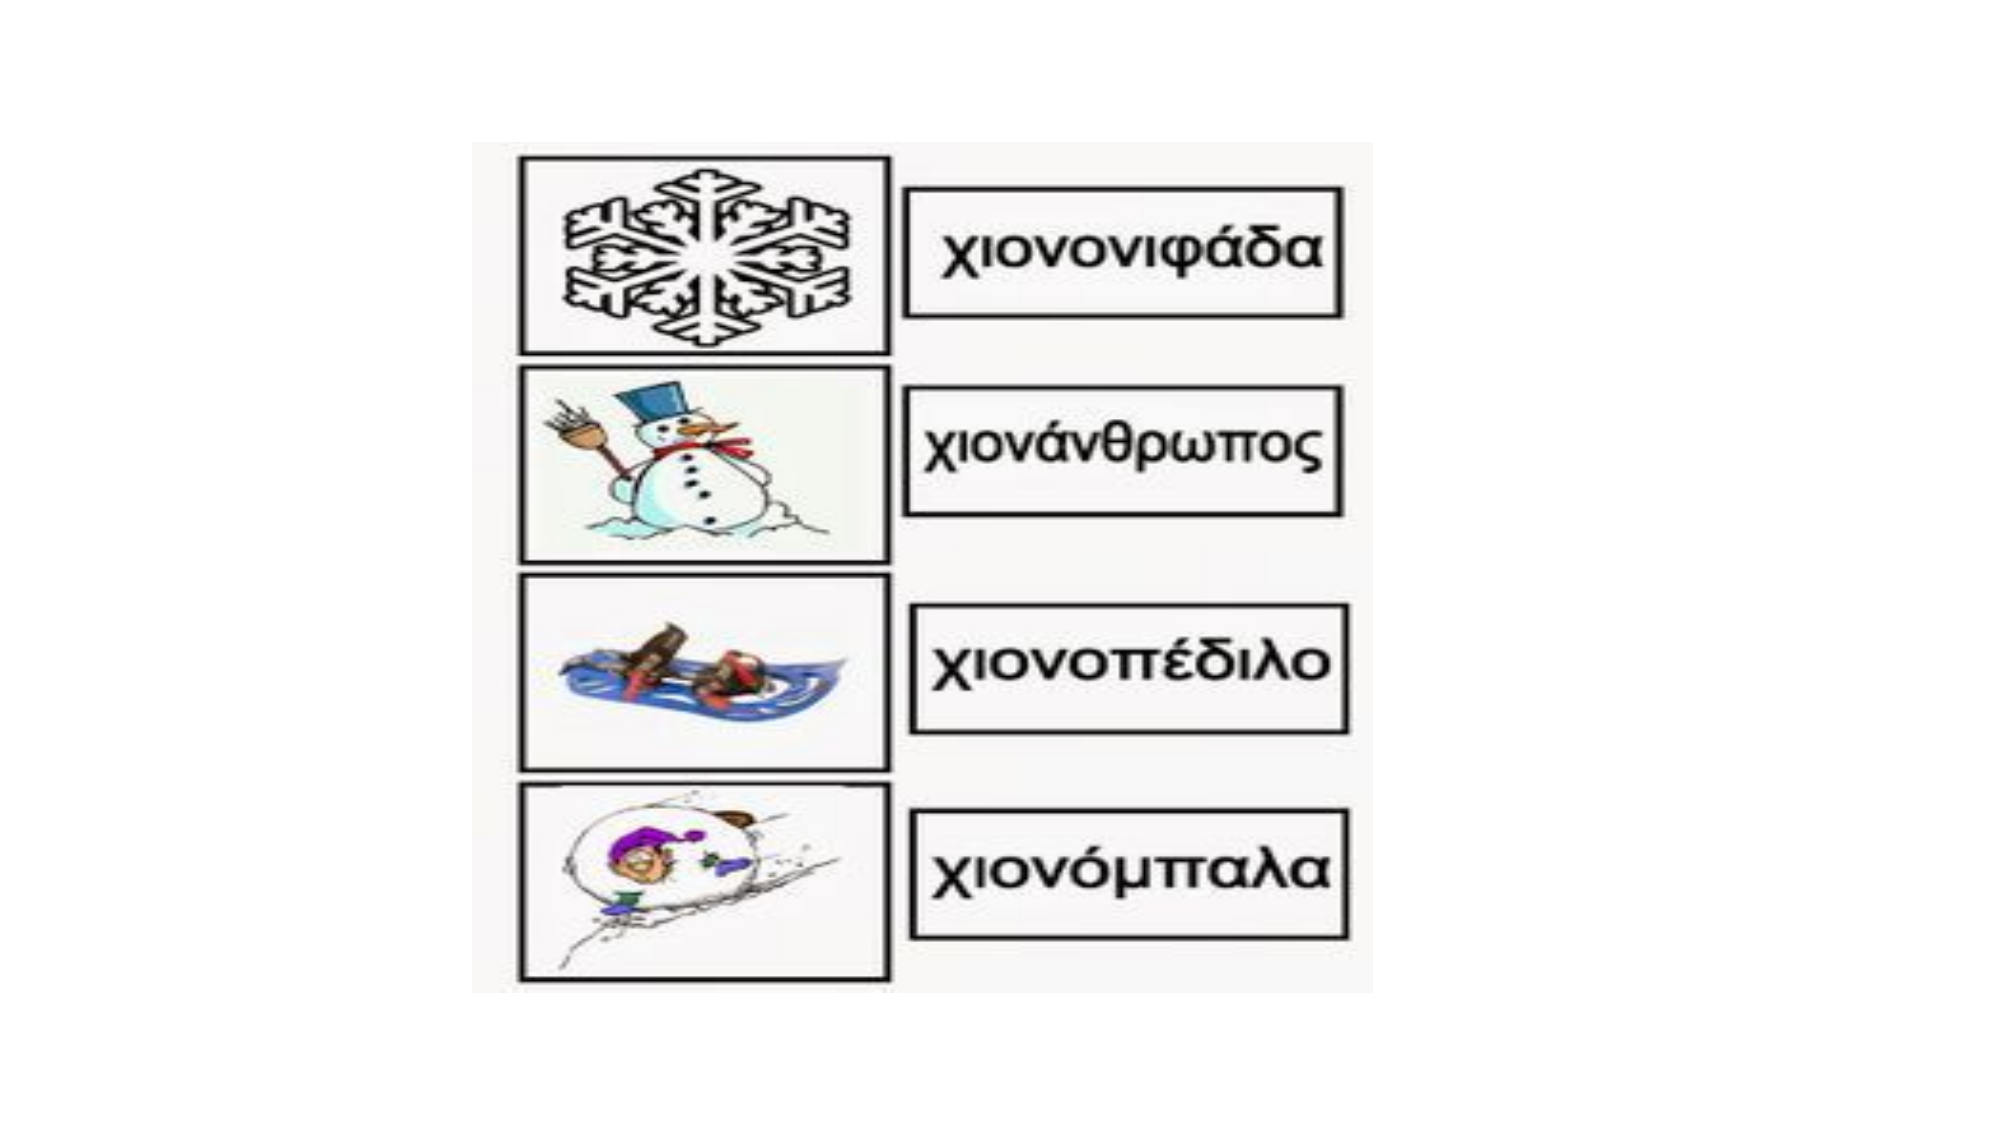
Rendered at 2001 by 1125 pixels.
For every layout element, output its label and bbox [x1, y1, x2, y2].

picture [472, 142, 1373, 993]
